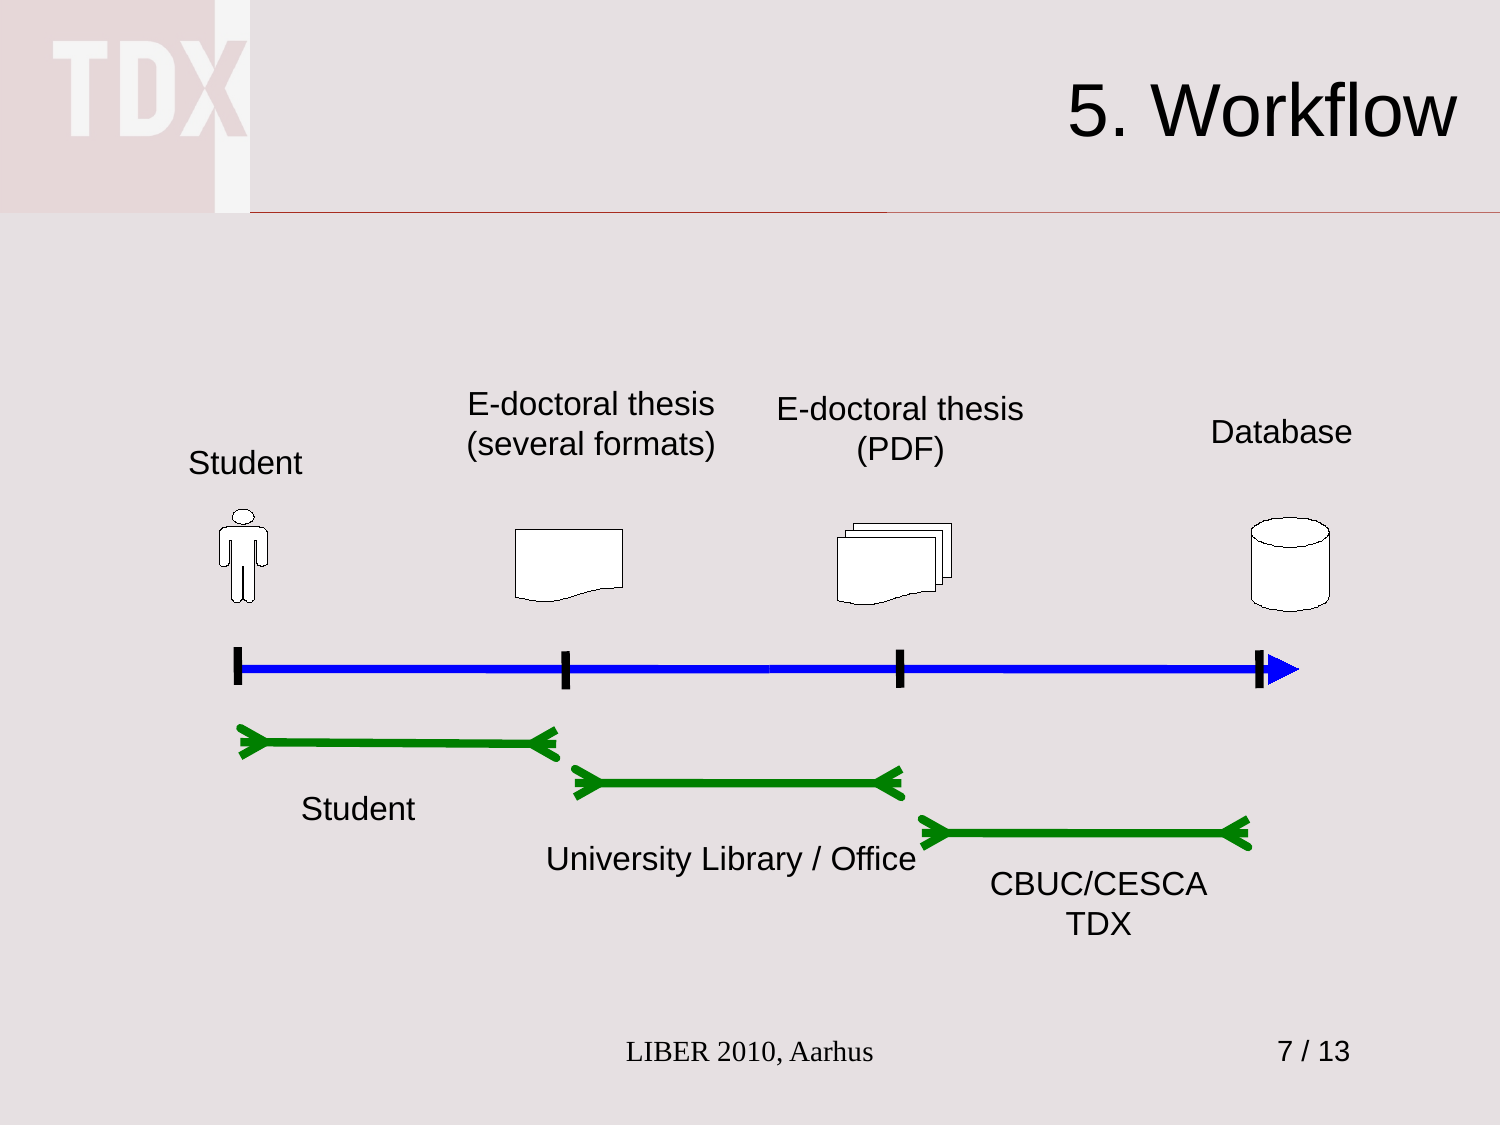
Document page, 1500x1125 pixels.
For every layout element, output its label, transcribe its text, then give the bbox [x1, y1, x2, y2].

title 5. Workflow [219, 12, 1495, 201]
footer LIBER 2010, Aarhus [512, 1024, 988, 1101]
text_box [50, 312, 1397, 988]
